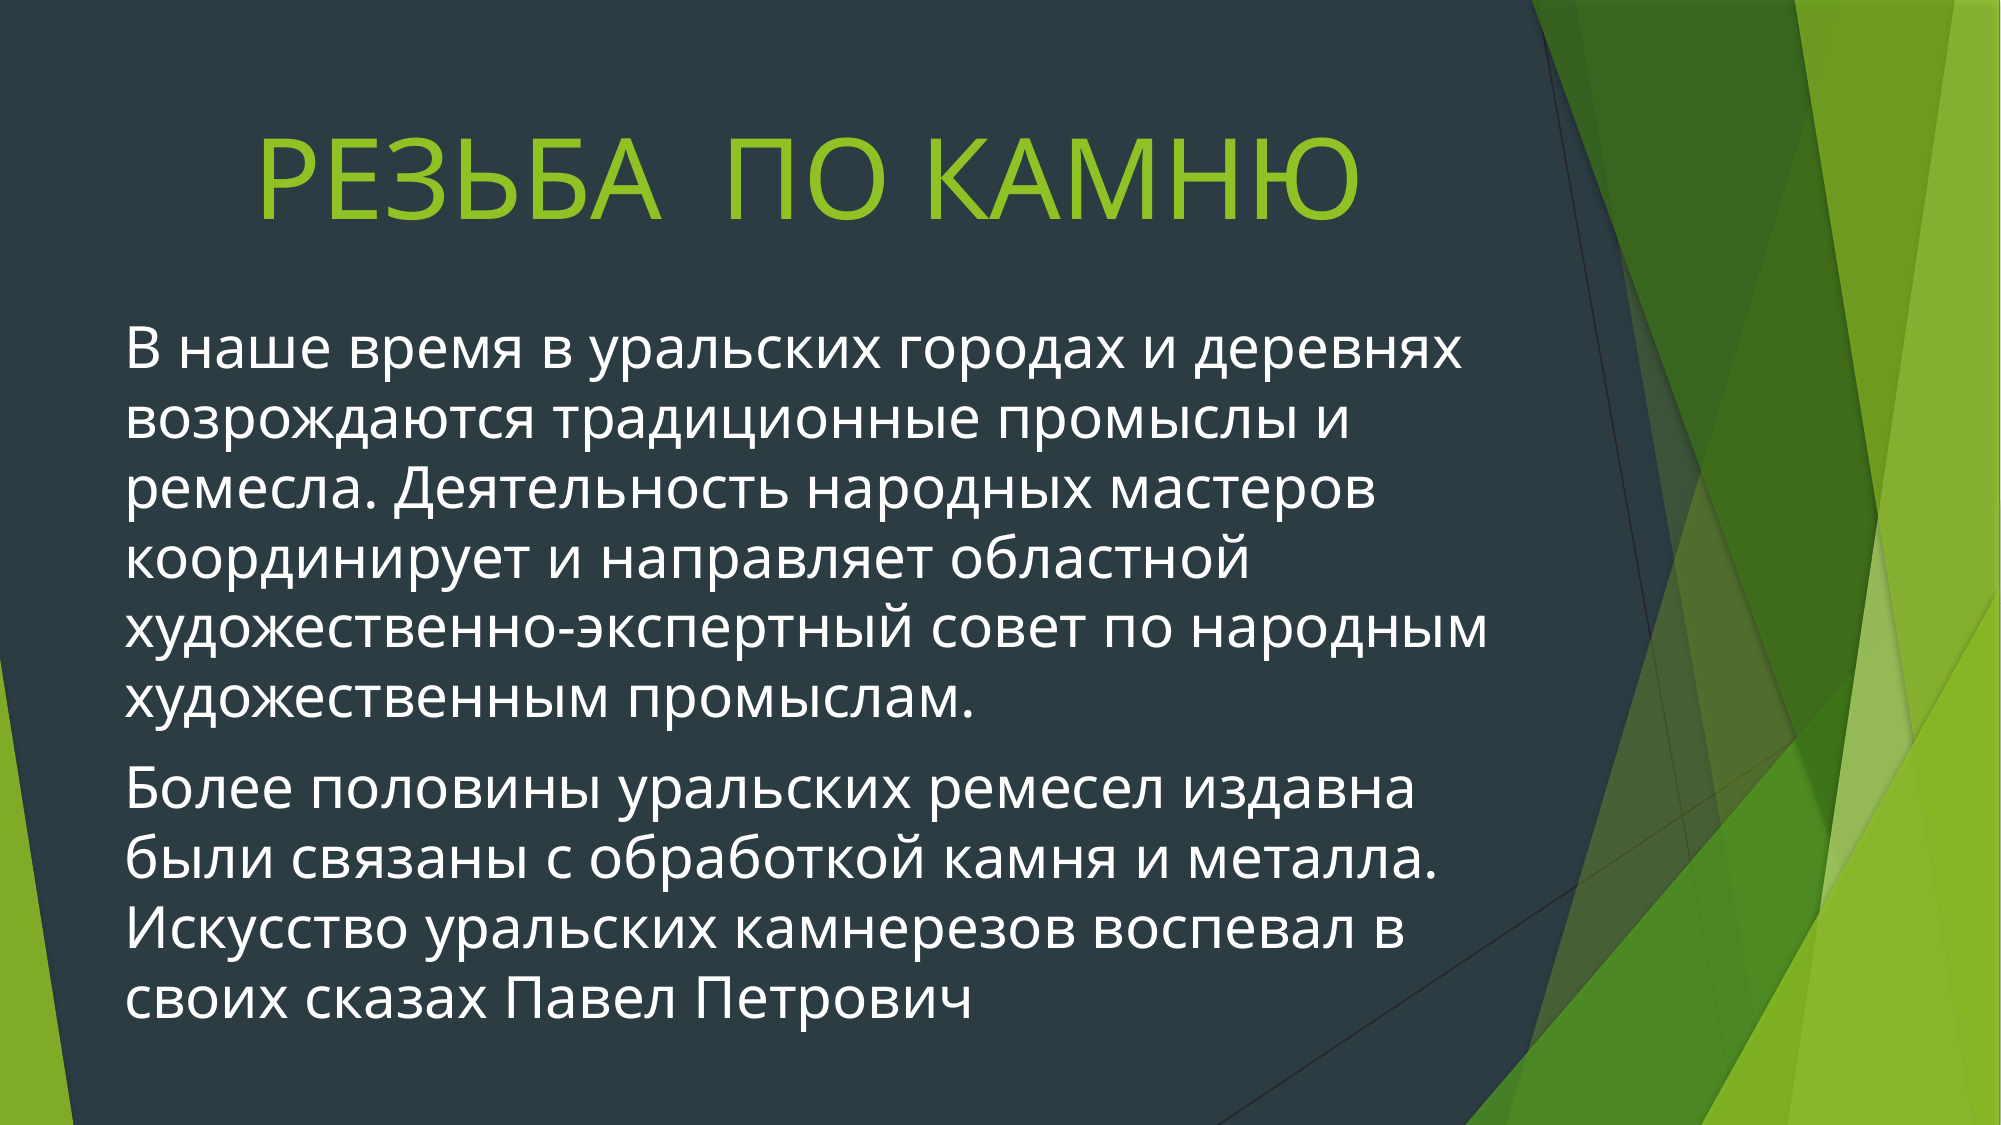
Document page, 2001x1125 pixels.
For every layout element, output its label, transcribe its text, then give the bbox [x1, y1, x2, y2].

list В наше время в уральских городах и деревнях возрождаются традиционные промыслы и ремесла. Деятельность народных мастеров координирует и направляет областной художественно-экспертный совет по народным художественным промыслам. Более половины уральских ремесел издавна были связаны с обработкой камня и металла. Искусство уральских камнерезов воспевал в своих сказах Павел Петрович [109, 302, 1572, 1125]
text_box РЕЗЬБА ПО КАМНЮ [238, 99, 1381, 250]
